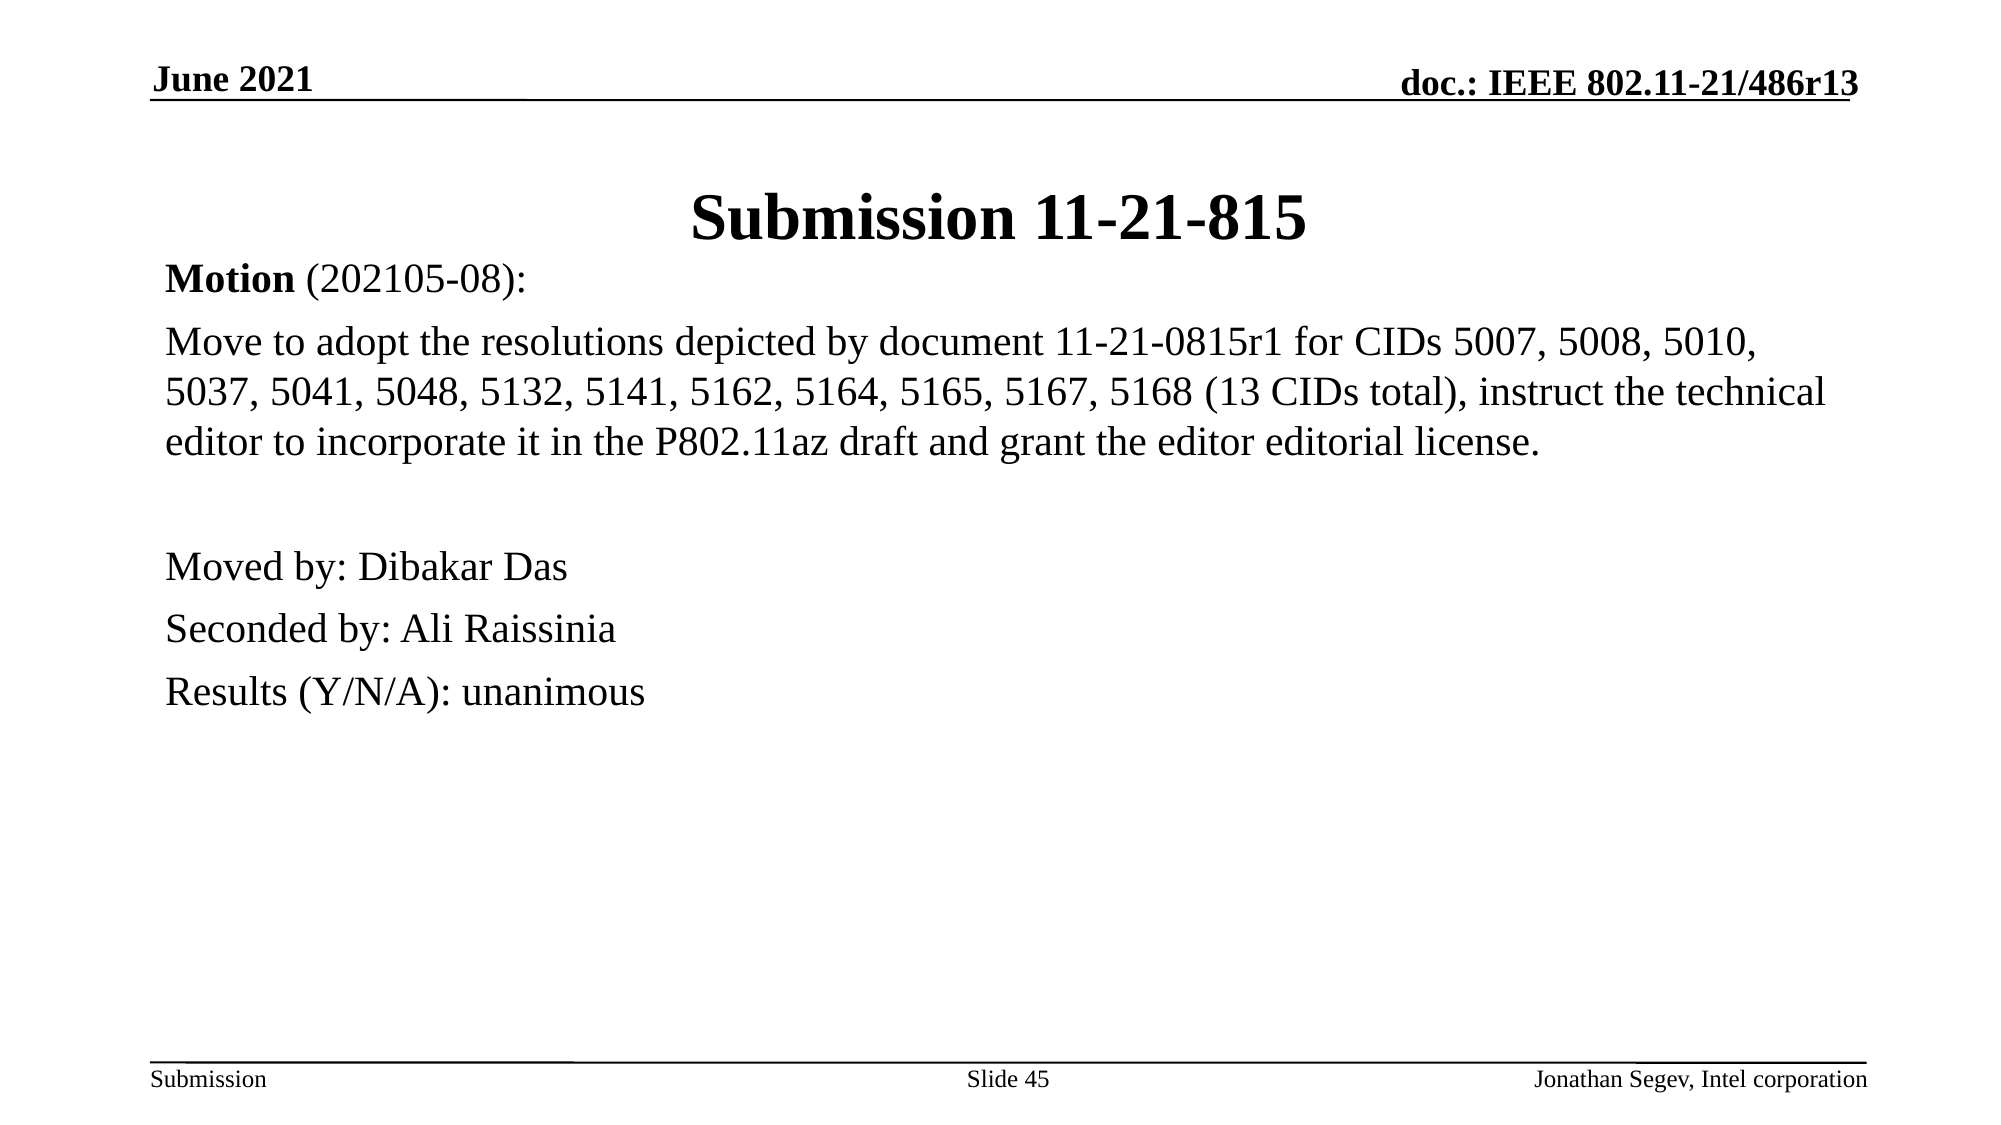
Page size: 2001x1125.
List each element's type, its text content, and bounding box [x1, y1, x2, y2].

slide_number Slide 45 [950, 1061, 1067, 1123]
footer Jonathan Segev, Intel corporation [1171, 1061, 1869, 1093]
title Submission 11-21-815 [149, 124, 1850, 243]
list Motion (202105-08): Move to adopt the resolutions depicted by document 11-21-0815r1 for CIDs 5007, 5008, 5010, 5037, 5041, 5048, 5132, 5141, 5162, 5164, 5165, 5167, 5168 (13 CIDs total), instruct the technical editor to incorporate it in the P802.11az draft and grant the editor editorial license. Moved by: Dibakar Das Seconded by: Ali Raissinia Results (Y/N/A): unanimous [149, 243, 1850, 1000]
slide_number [152, 54, 563, 100]
